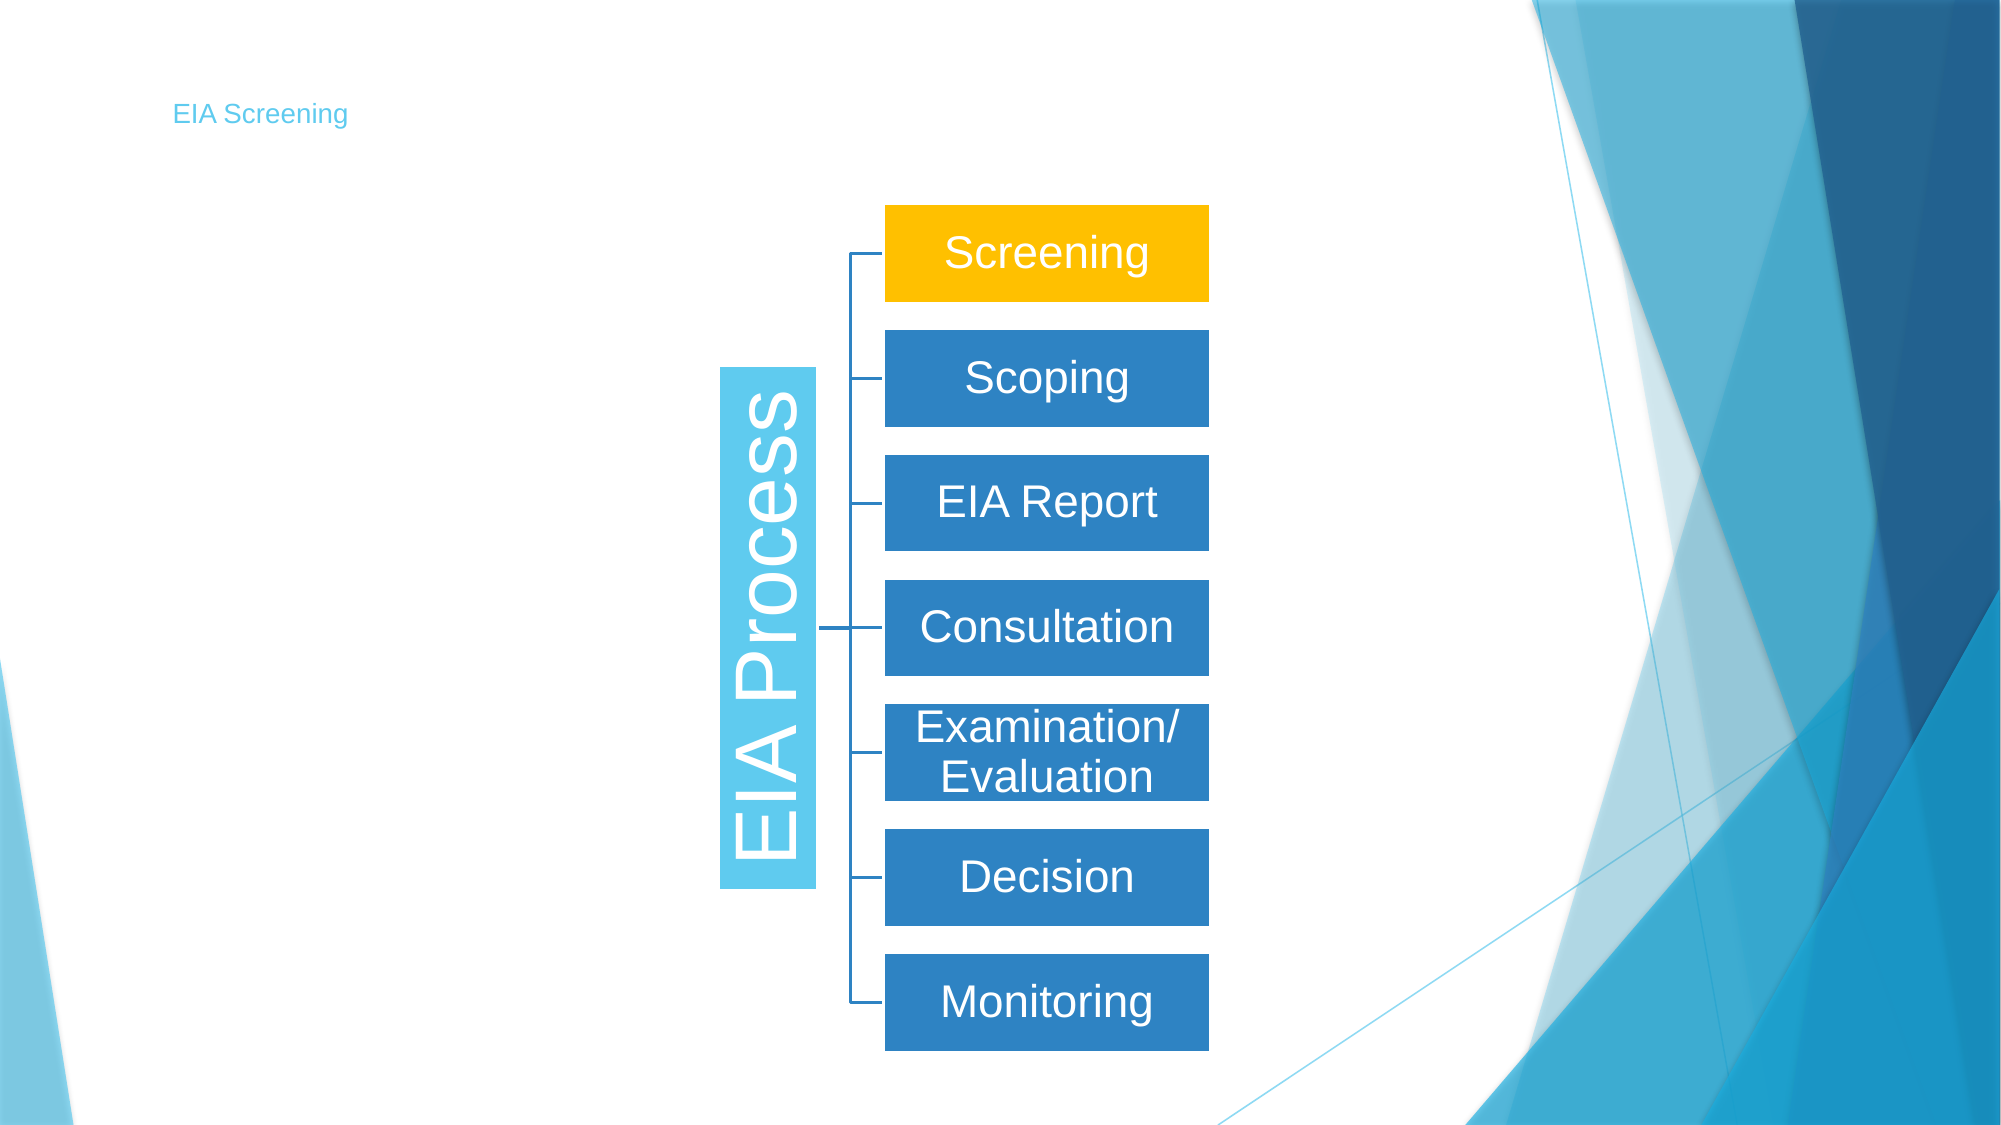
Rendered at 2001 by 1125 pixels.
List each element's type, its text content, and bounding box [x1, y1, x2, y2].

title EIA Screening [157, 88, 1519, 171]
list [157, 203, 1773, 1053]
